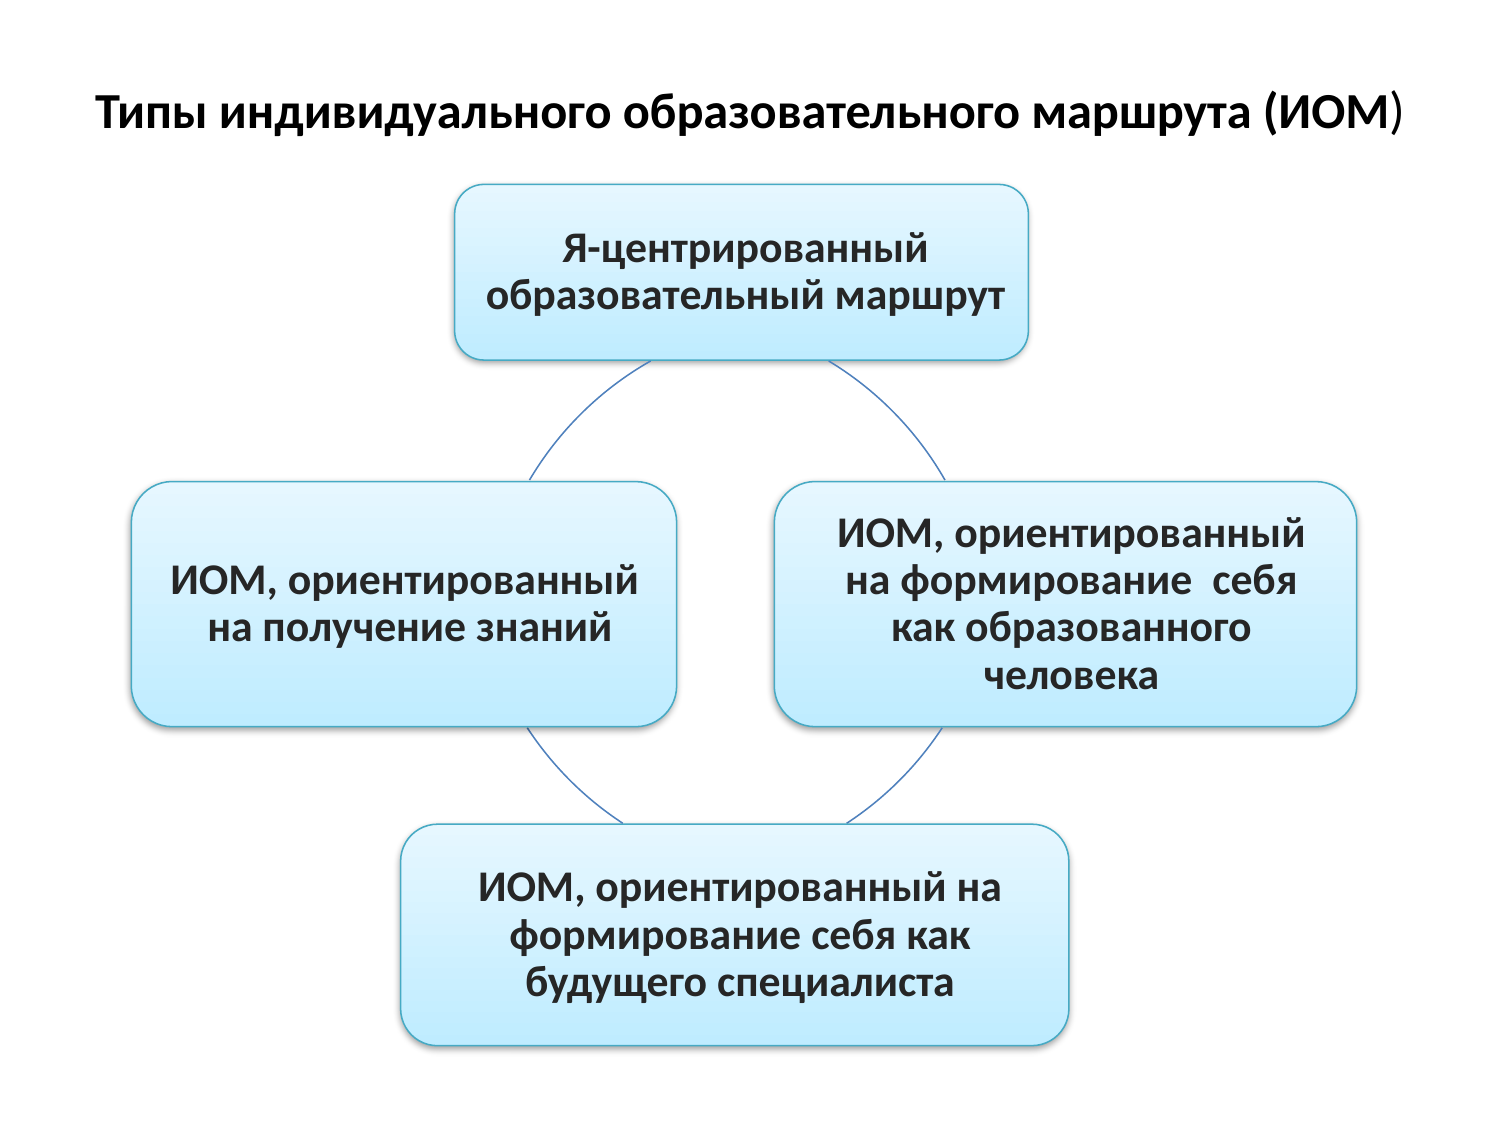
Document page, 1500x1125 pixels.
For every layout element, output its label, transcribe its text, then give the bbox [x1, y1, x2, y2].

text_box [170, 184, 1318, 1047]
title Типы индивидуального образовательного маршрута (ИОМ) [75, 45, 1425, 233]
